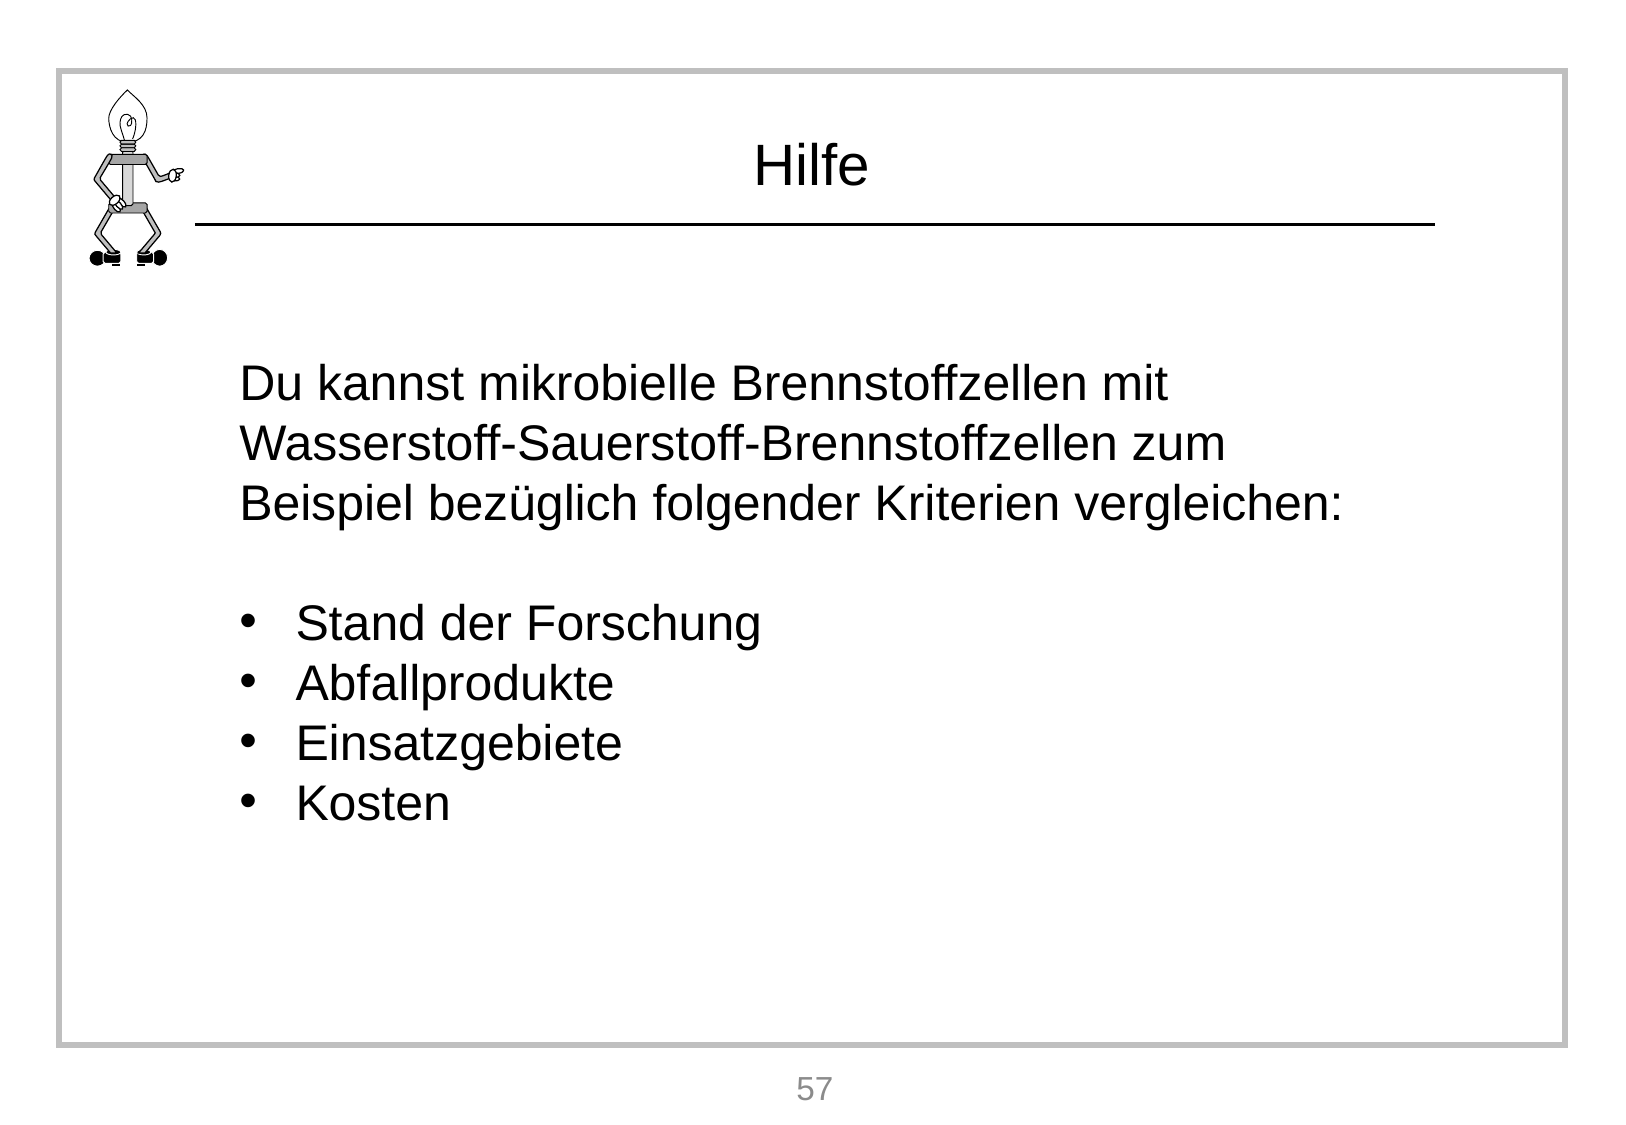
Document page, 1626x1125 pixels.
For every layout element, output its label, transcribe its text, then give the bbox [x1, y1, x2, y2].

slide_number 57 [631, 1057, 998, 1117]
list Du kannst mikrobielle Brennstoffzellen mit Wasserstoff-Sauerstoff-Brennstoffzellen zum Beispiel bezüglich folgender Kriterien vergleichen: Stand der Forschung Abfallprodukte Einsatzgebiete Kosten [224, 236, 1406, 945]
